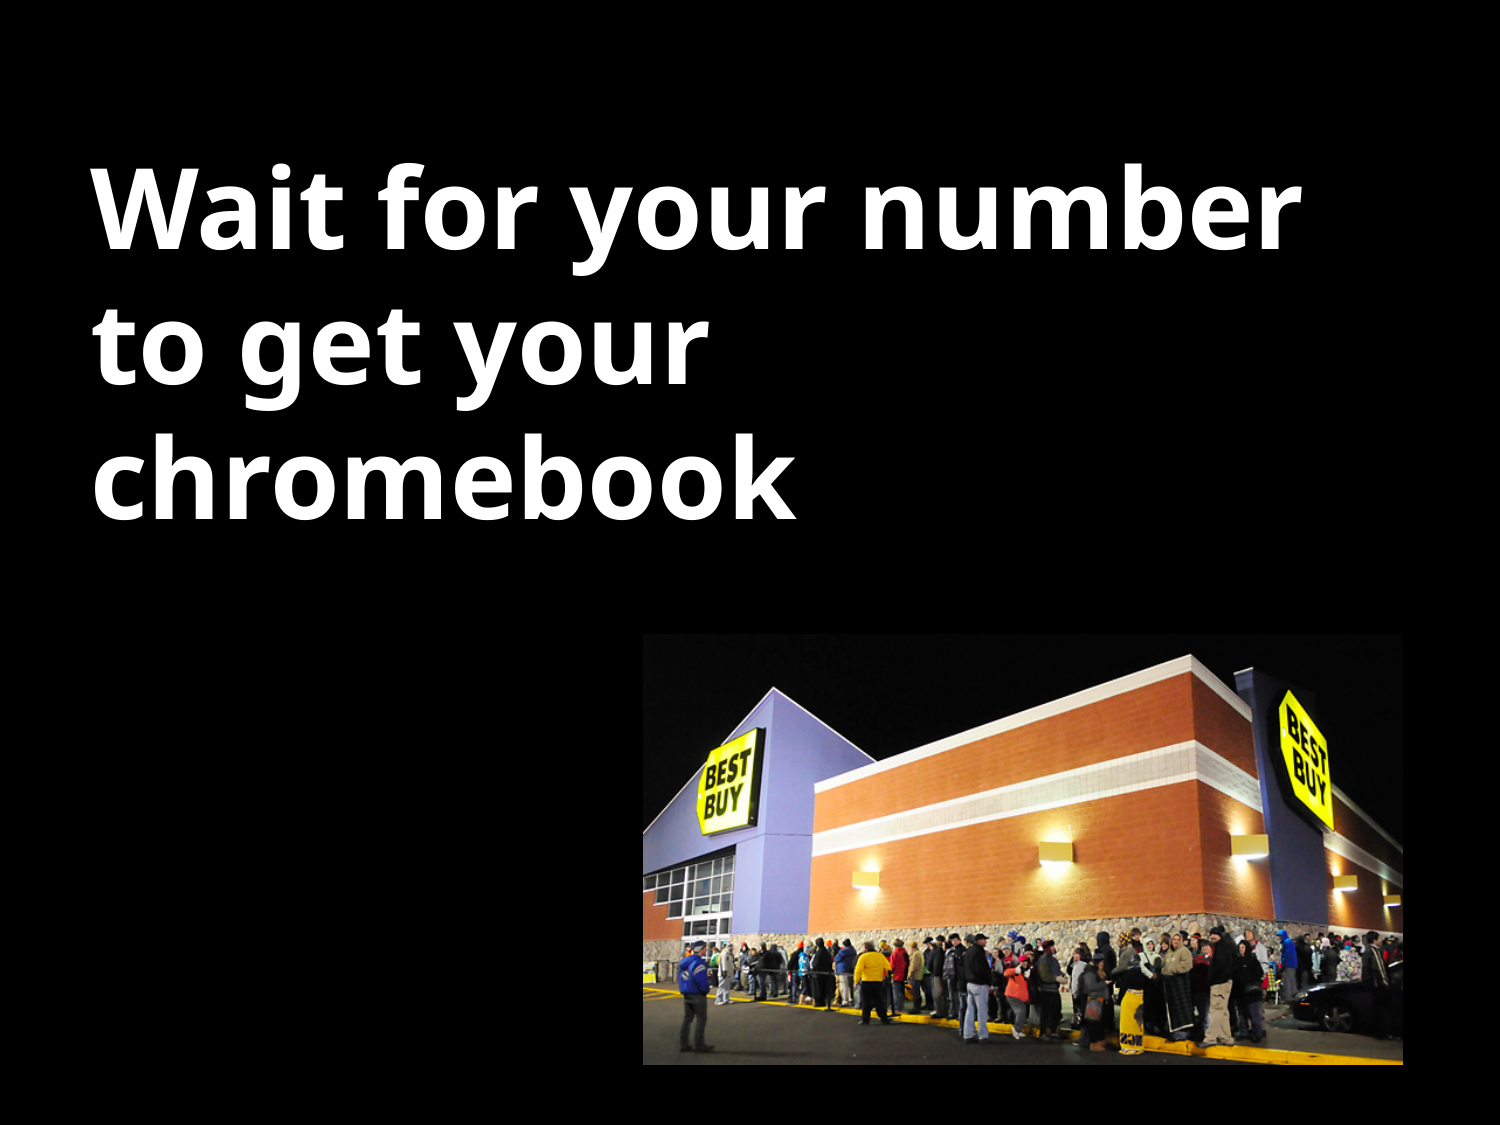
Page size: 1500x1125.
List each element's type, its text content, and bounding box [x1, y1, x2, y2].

picture [643, 634, 1403, 1066]
title Wait for your number to get your chromebook [75, 45, 1425, 635]
